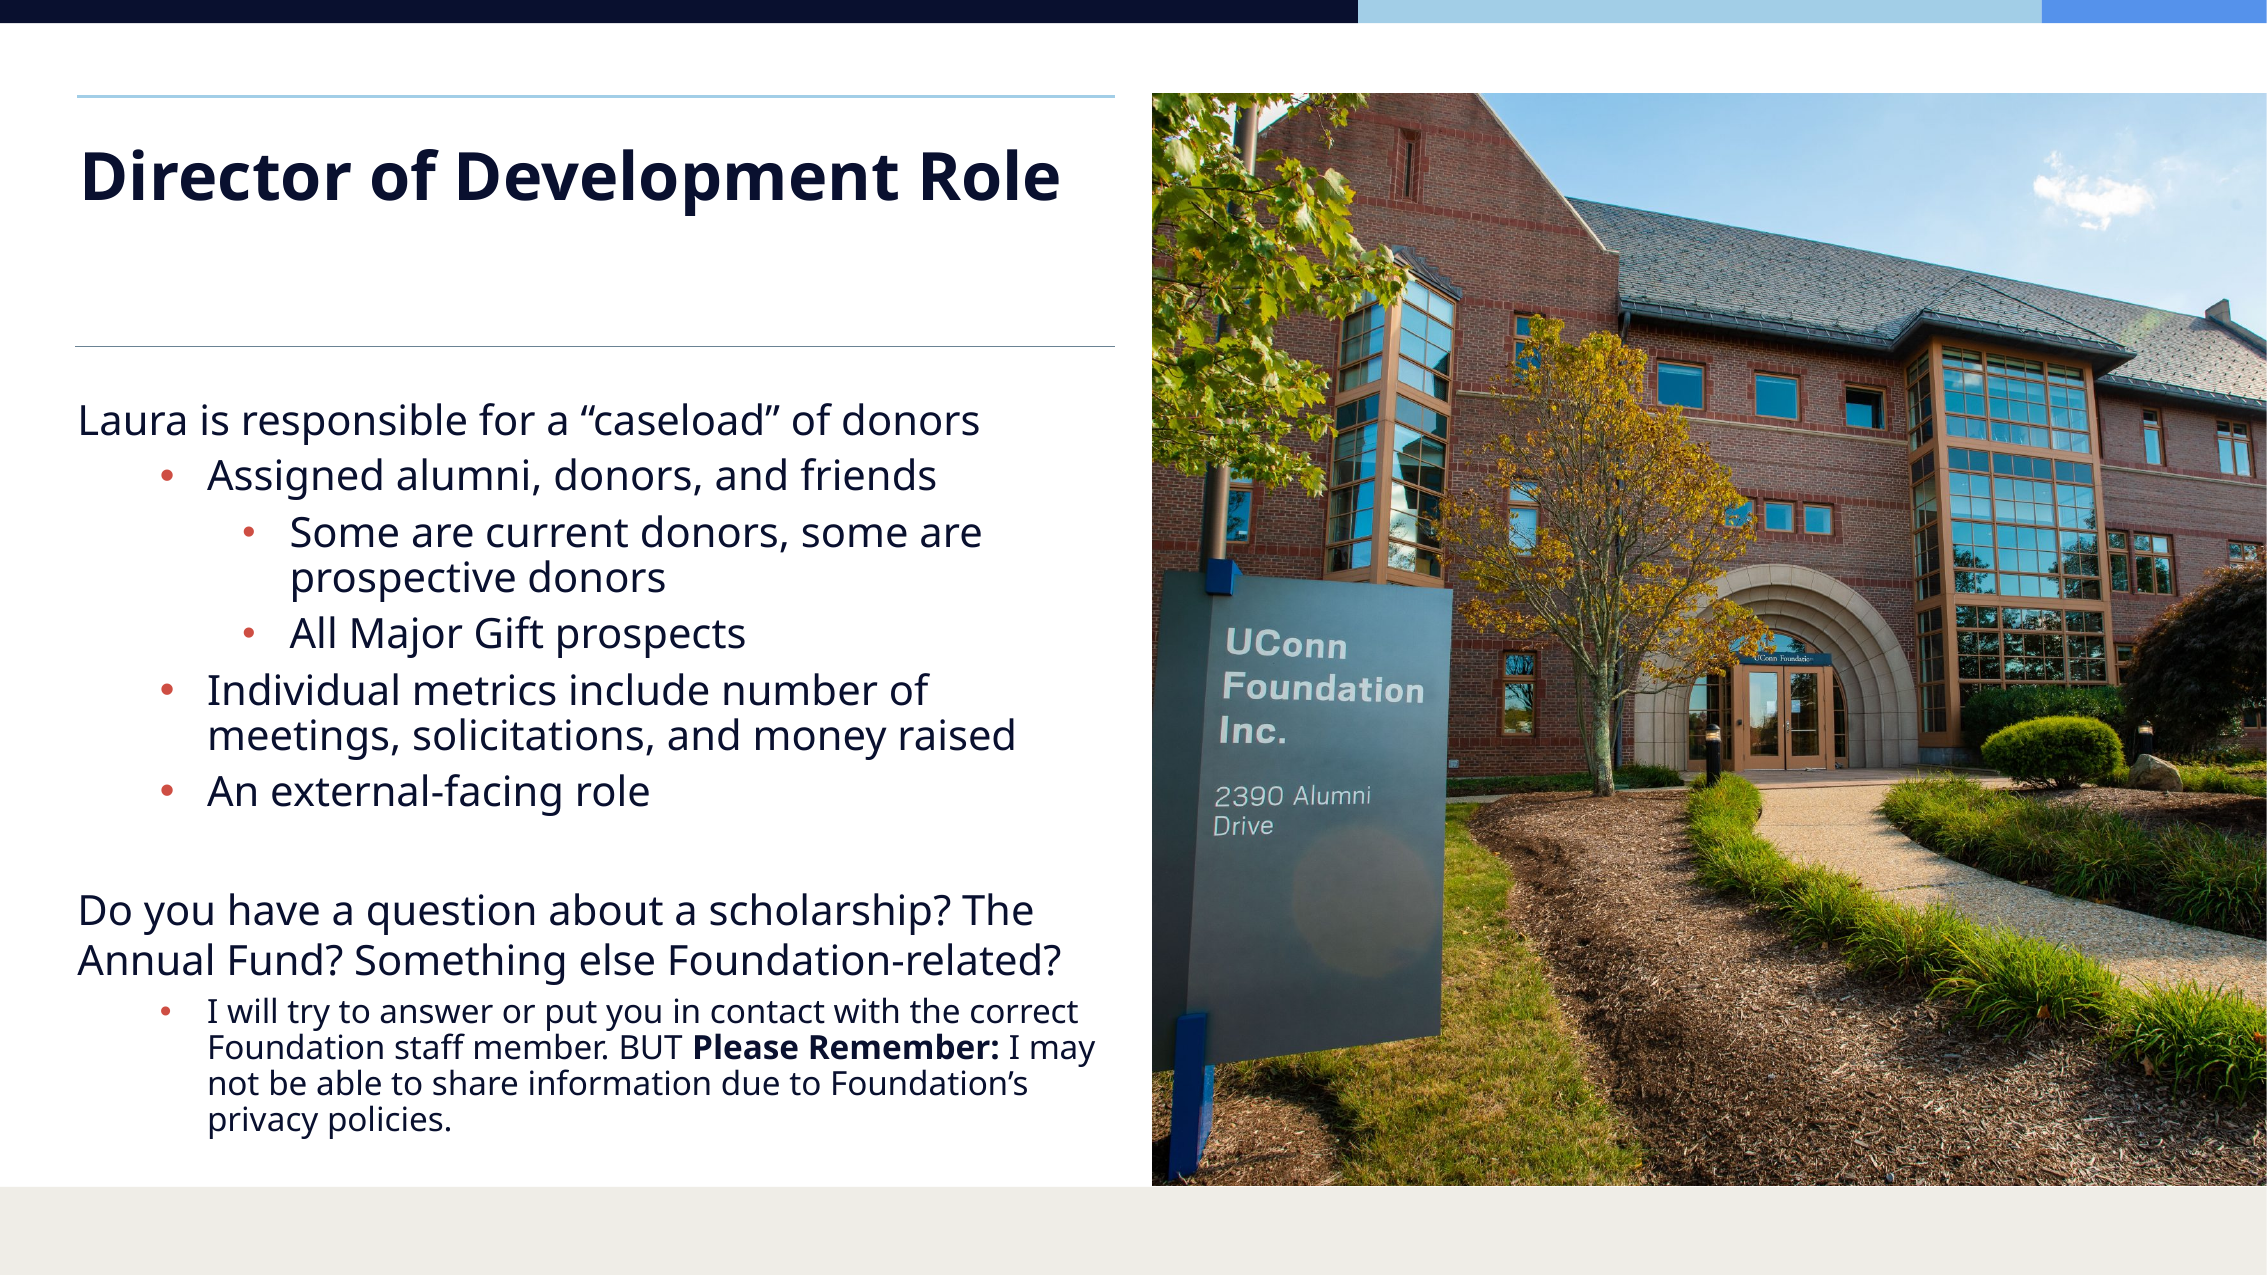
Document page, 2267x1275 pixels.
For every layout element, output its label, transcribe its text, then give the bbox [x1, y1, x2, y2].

list Laura is responsible for a “caseload” of donors Assigned alumni, donors, and friends Some are current donors, some are prospective donors All Major Gift prospects Individual metrics include number of meetings, solicitations, and money raised An external-facing role Do you have a question about a scholarship? The Annual Fund? Something else Foundation-related? I will try to answer or put you in contact with the correct Foundation staff member. BUT Please Remember: I may not be able to share information due to Foundation’s privacy policies. [62, 385, 1119, 1098]
title Director of Development Role [64, 133, 1117, 223]
picture [1152, 93, 2267, 1186]
